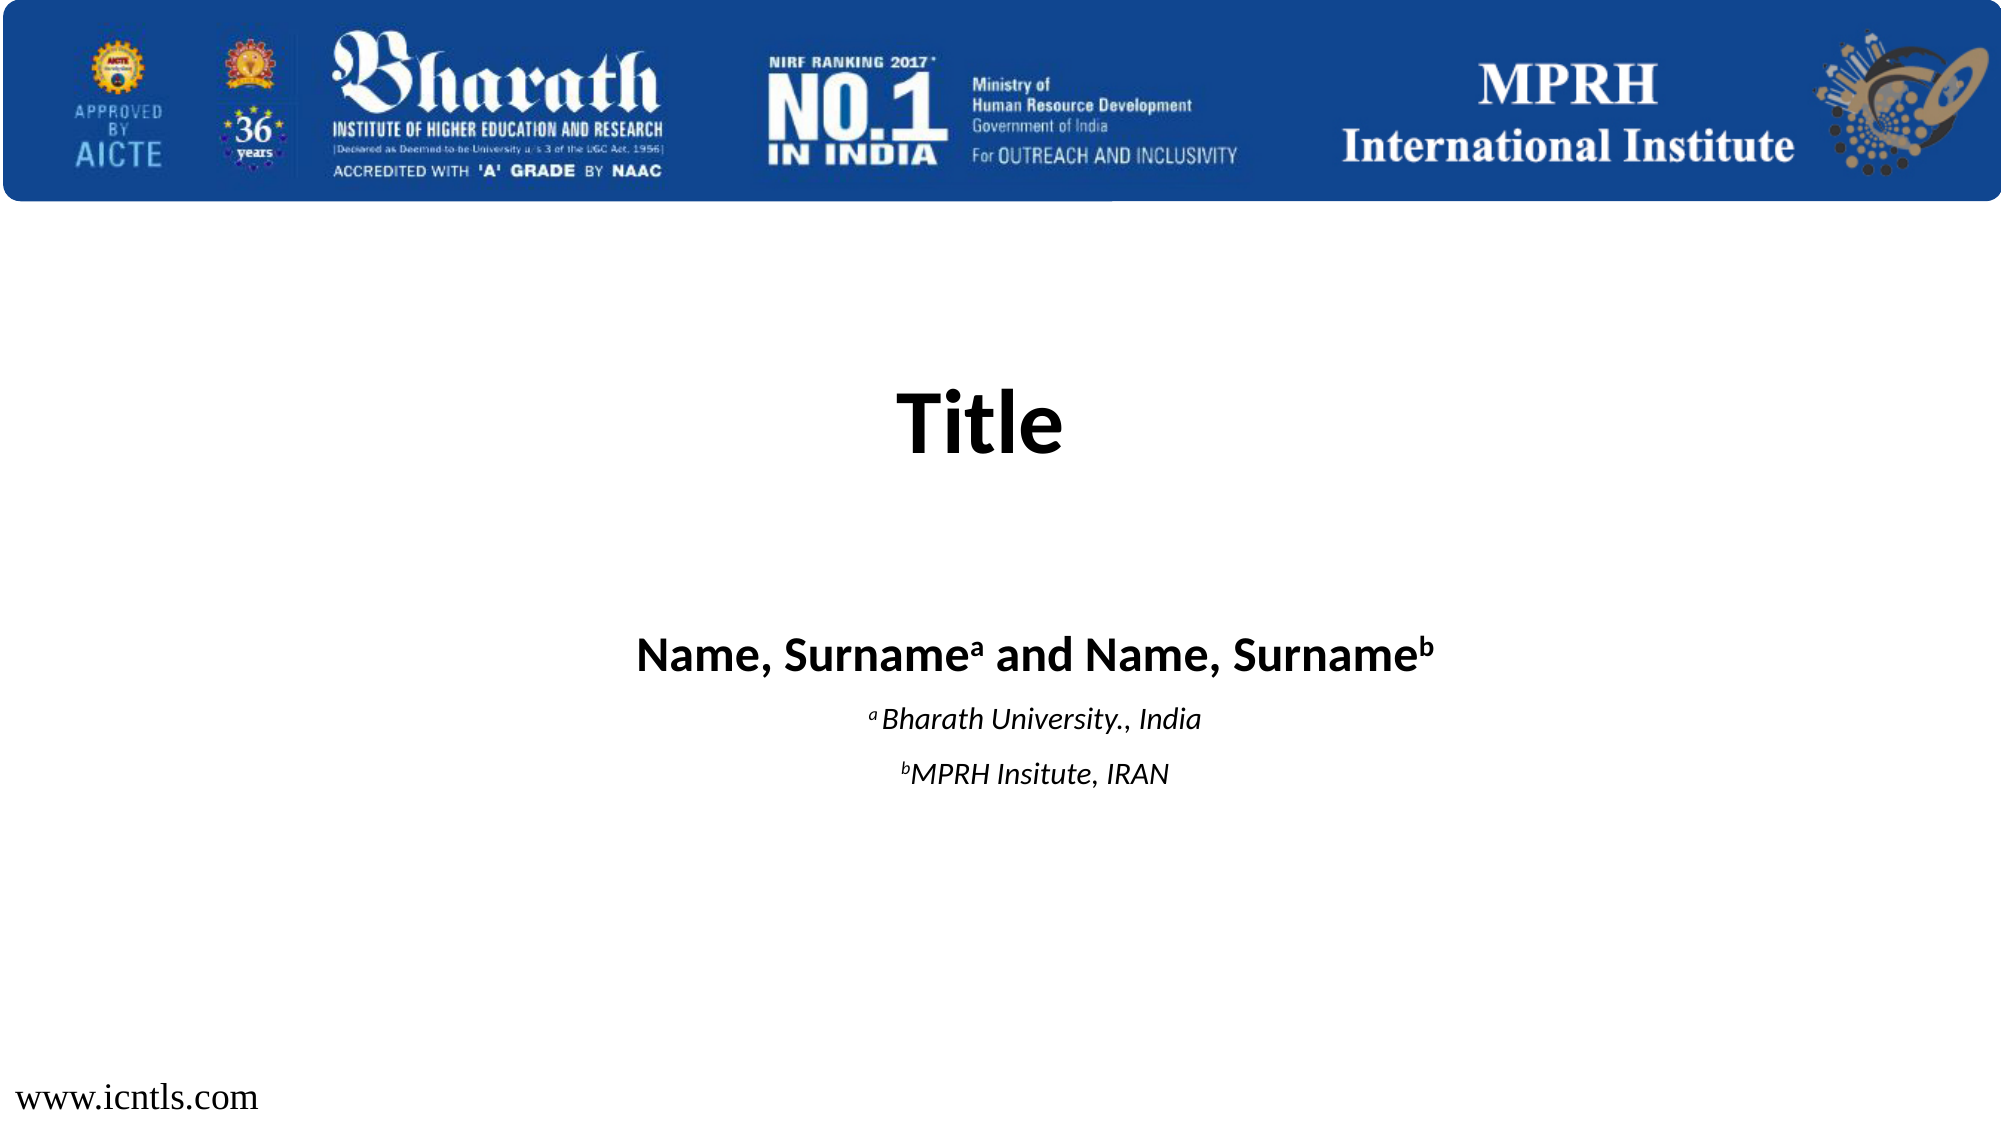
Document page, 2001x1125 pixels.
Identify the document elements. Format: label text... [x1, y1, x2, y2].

text_box www.icntls.com [0, 1064, 275, 1125]
title Title [381, 261, 1618, 573]
text_box Name, Surnamea and Name, Surnameb a Bharath University., India bMPRH Insitute, IRAN [350, 620, 1721, 863]
picture [2, 0, 2001, 202]
